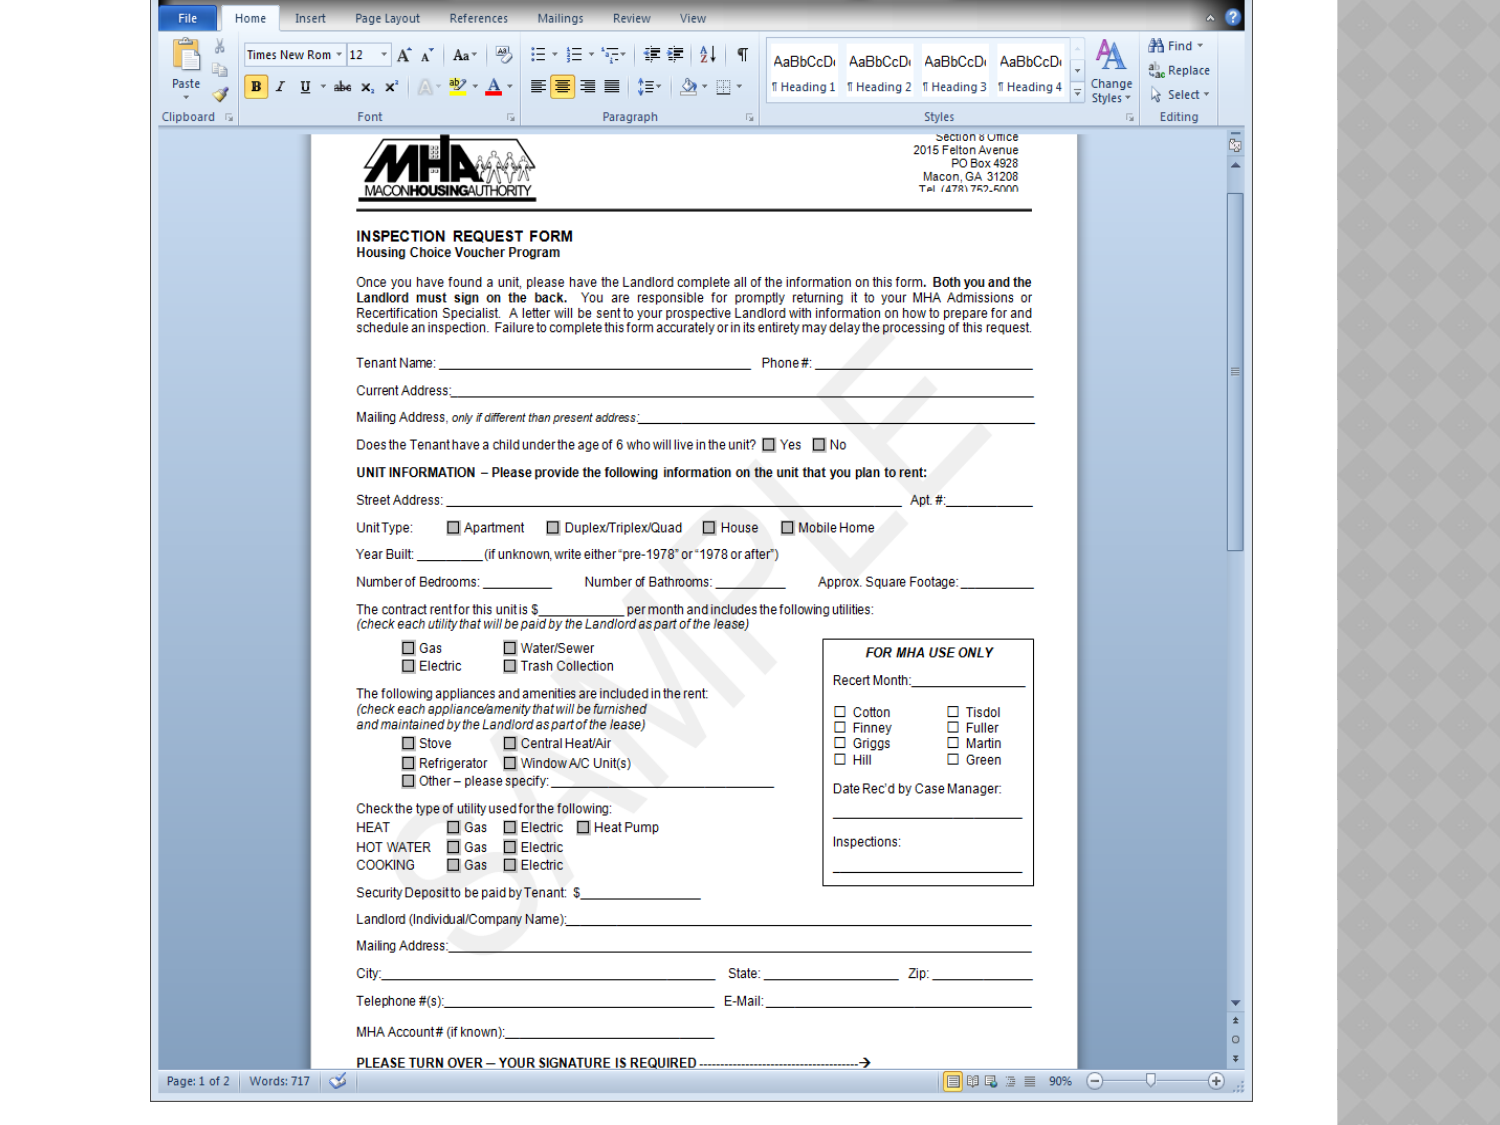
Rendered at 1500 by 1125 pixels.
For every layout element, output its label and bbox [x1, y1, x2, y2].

picture [149, 0, 1254, 1102]
